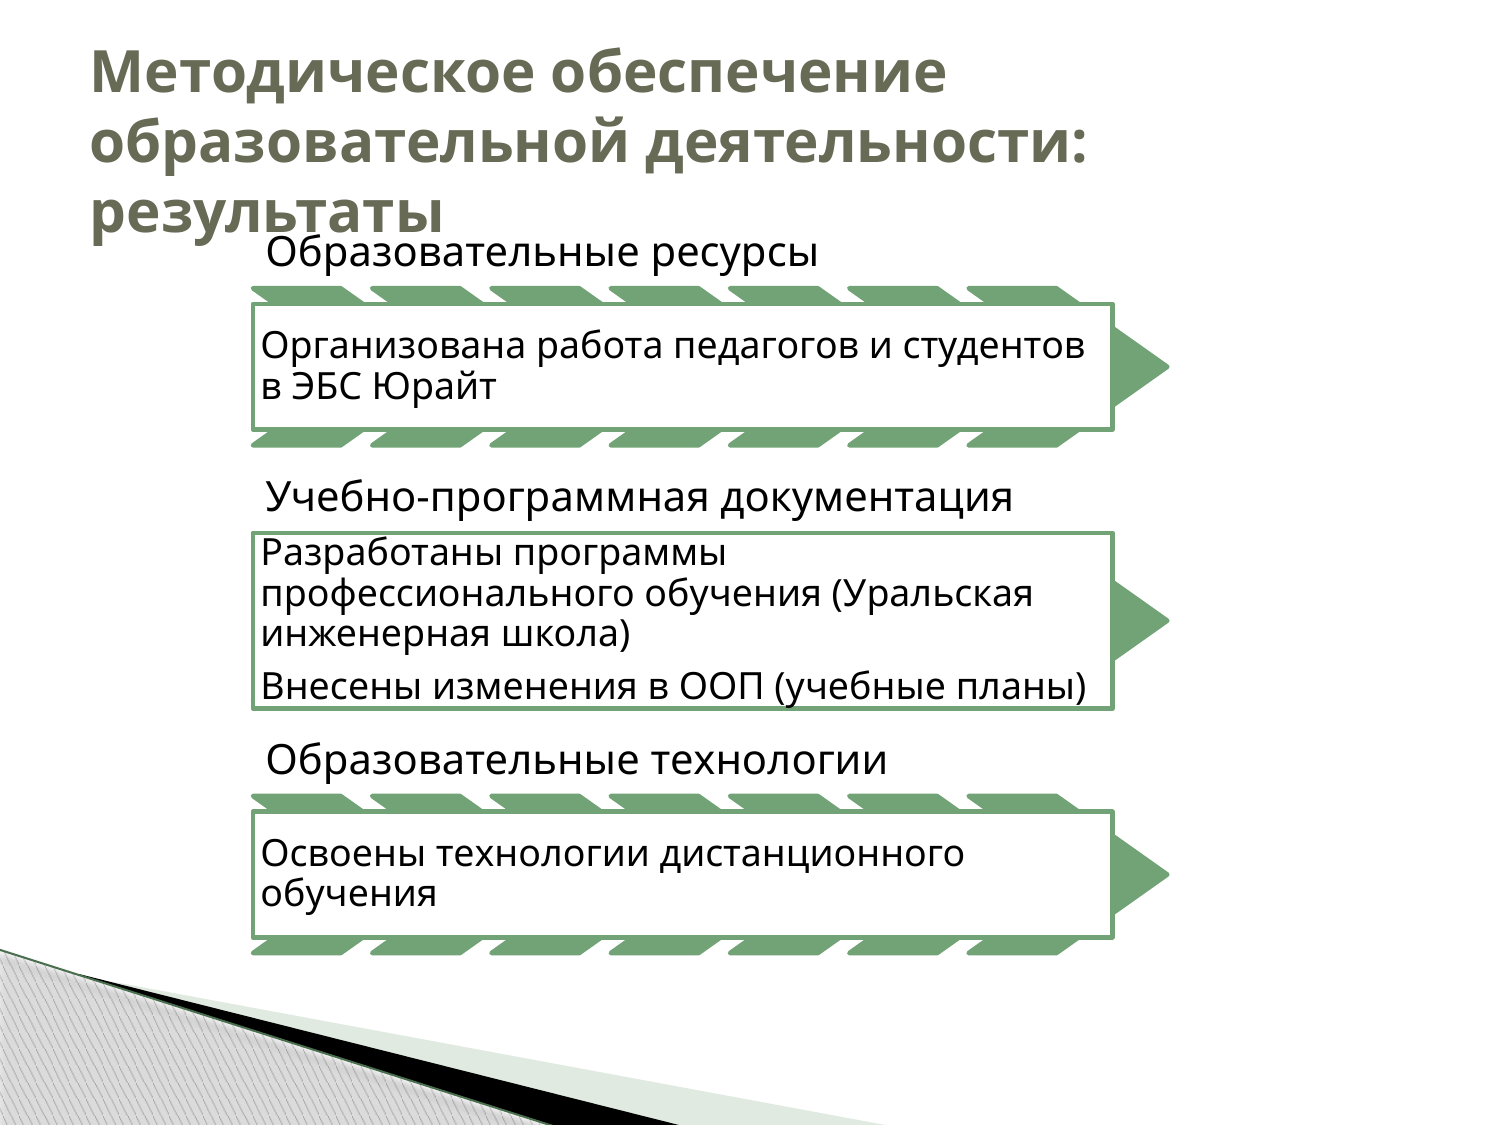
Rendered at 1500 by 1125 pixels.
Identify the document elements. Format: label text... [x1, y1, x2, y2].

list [34, 210, 1442, 1067]
title Методическое обеспечение образовательной деятельности: результаты [75, 45, 1425, 210]
